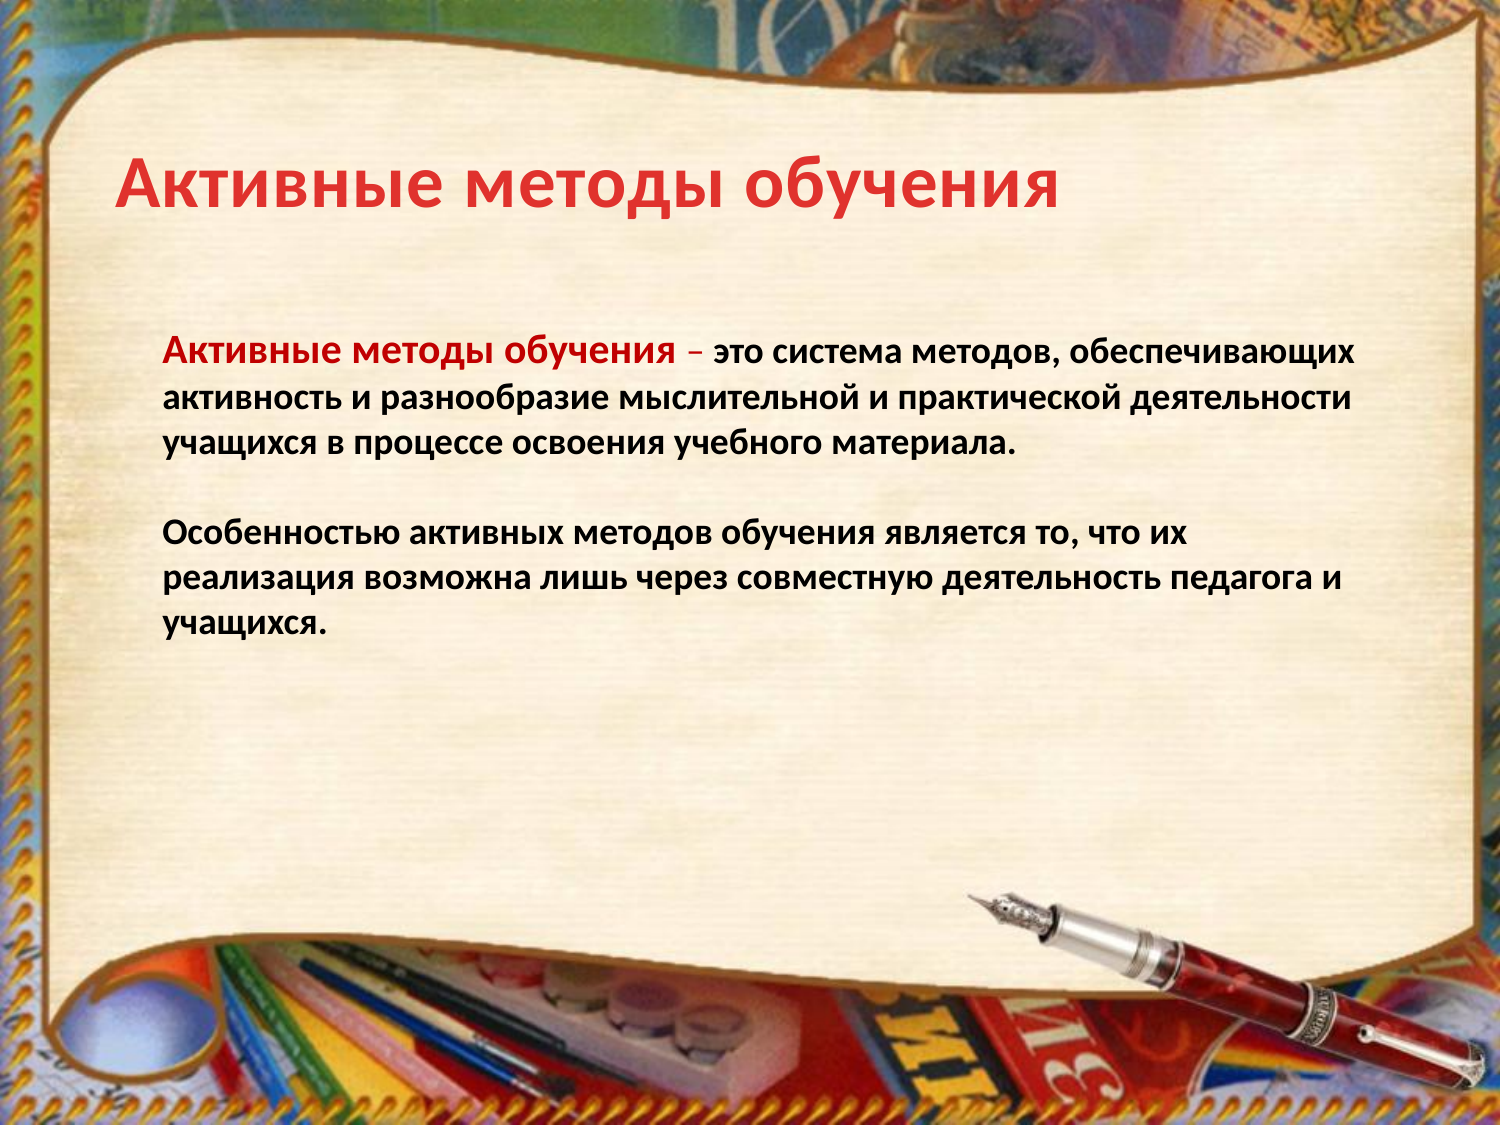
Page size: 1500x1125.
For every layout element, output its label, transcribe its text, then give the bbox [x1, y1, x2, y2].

text_box Активные методы обучения – это система методов, обеспечивающих активность и разнообразие мыслительной и практической деятельности учащихся в процессе освоения учебного материала. Особенностью активных методов обучения является то, что их реализация возможна лишь через совместную деятельность педагога и учащихся. [147, 314, 1388, 650]
picture [0, 0, 1500, 1125]
text_box Активные методы обучения [100, 125, 1365, 231]
